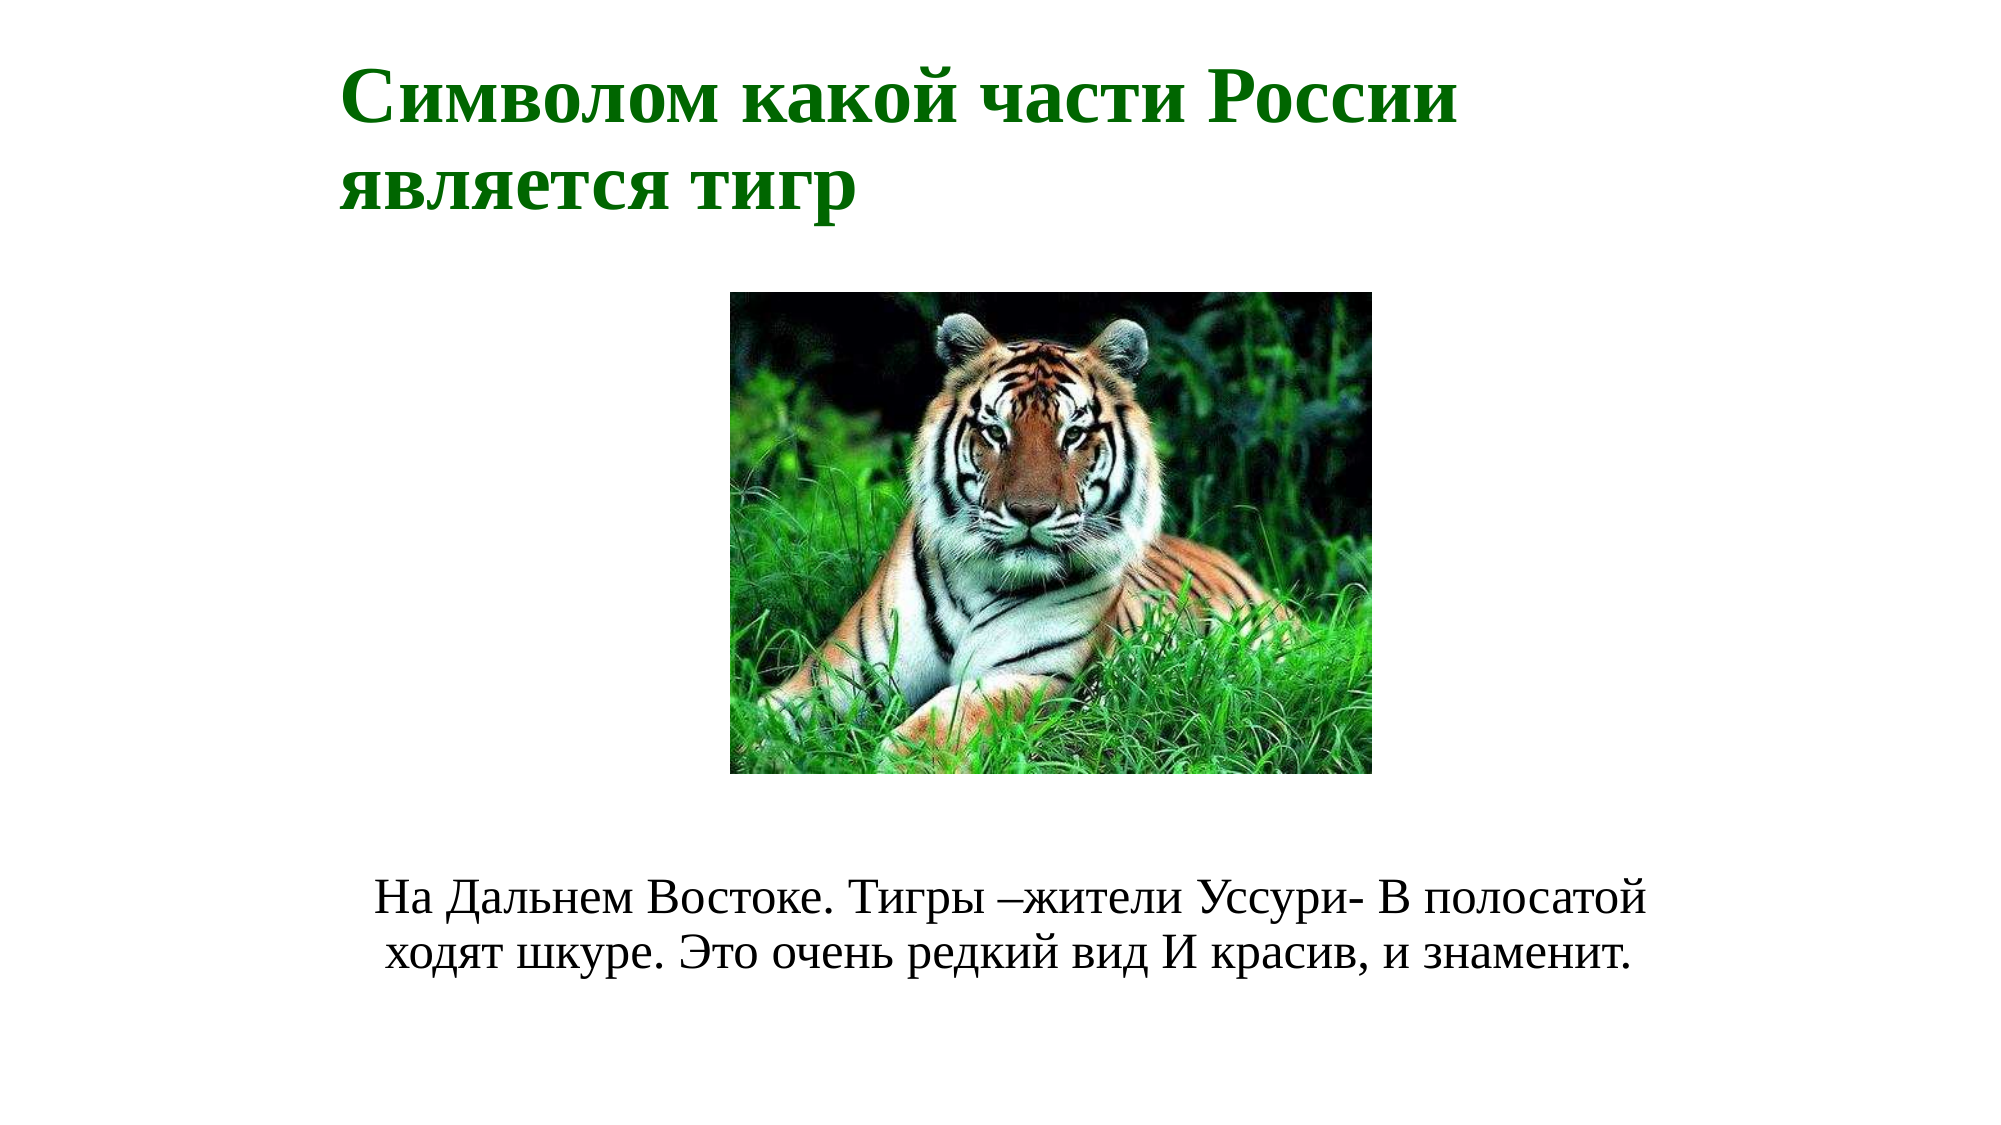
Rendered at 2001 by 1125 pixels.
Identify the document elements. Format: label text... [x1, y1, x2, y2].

title Символом какой части России является тигр [324, 45, 1675, 235]
list На Дальнем Востоке. Тигры –жители Уссури- В полосатой ходят шкуре. Это очень редкий вид И красив, и знаменит. [332, 832, 1682, 1032]
picture [730, 292, 1372, 774]
